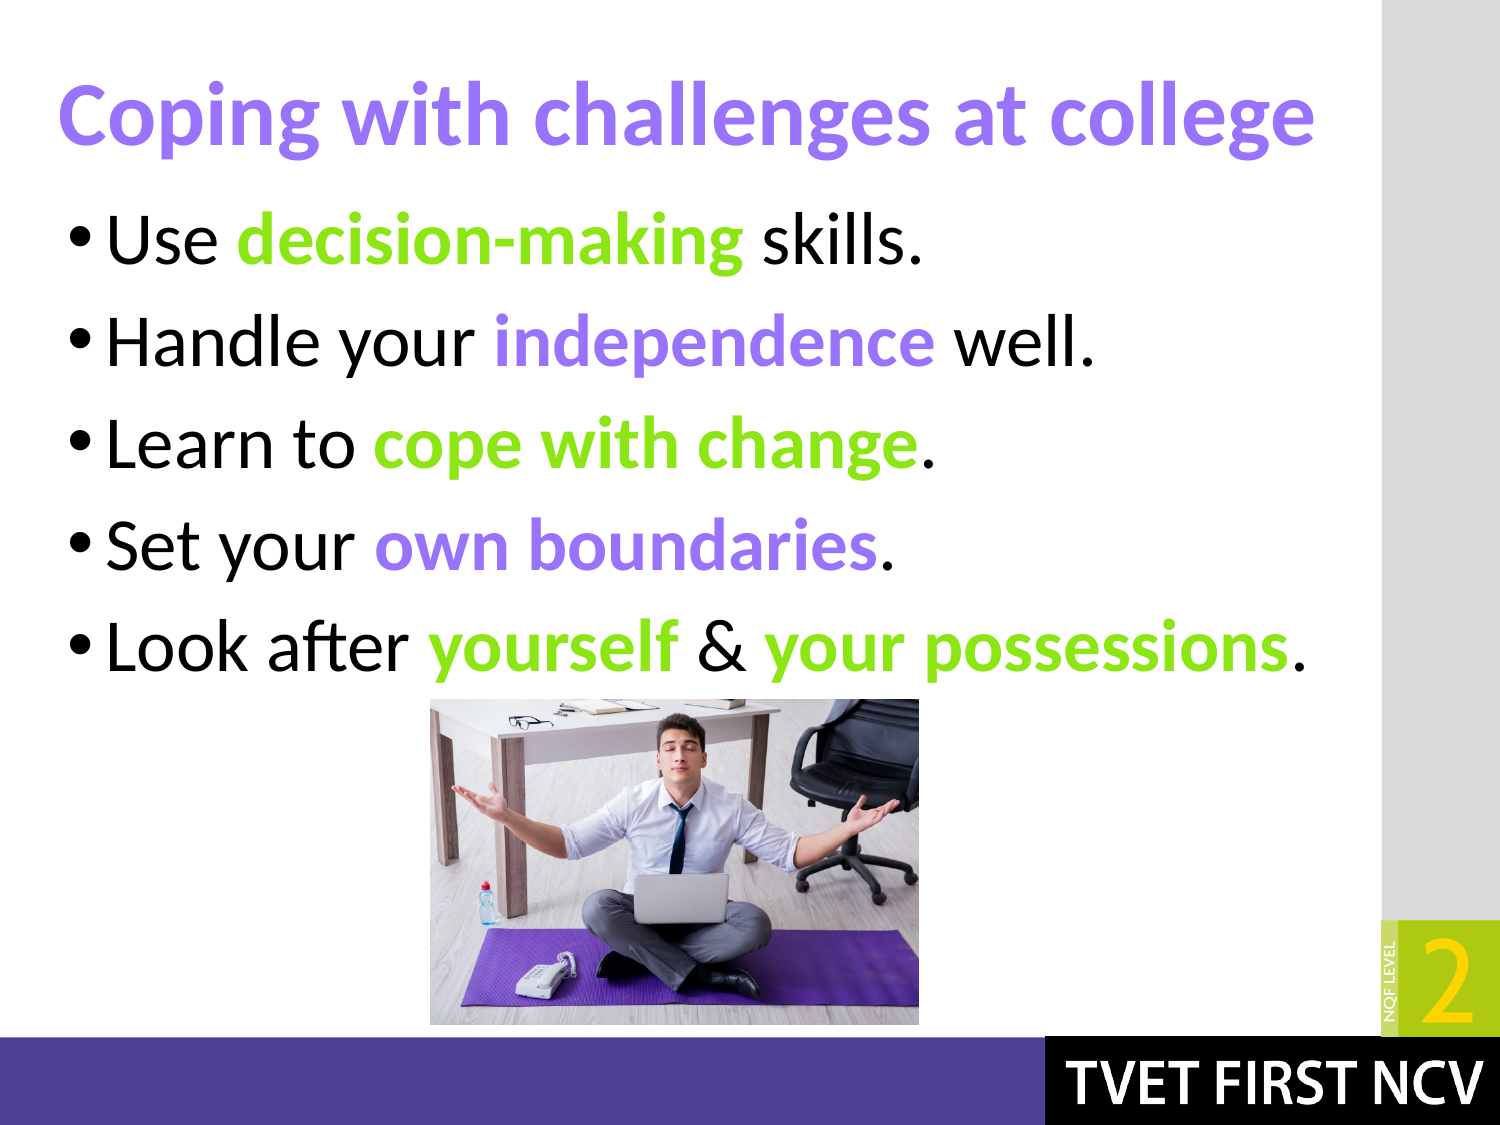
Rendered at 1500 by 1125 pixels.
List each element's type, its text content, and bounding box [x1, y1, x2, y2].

picture [1065, 1050, 1484, 1120]
picture [430, 699, 919, 1025]
text_box Use decision-making skills. Handle your independence well. Learn to cope with change. Set your own boundaries. Look after yourself & your possessions. [52, 192, 1430, 695]
picture [1381, 920, 1500, 1037]
title Coping with challenges at college [27, 56, 1350, 175]
